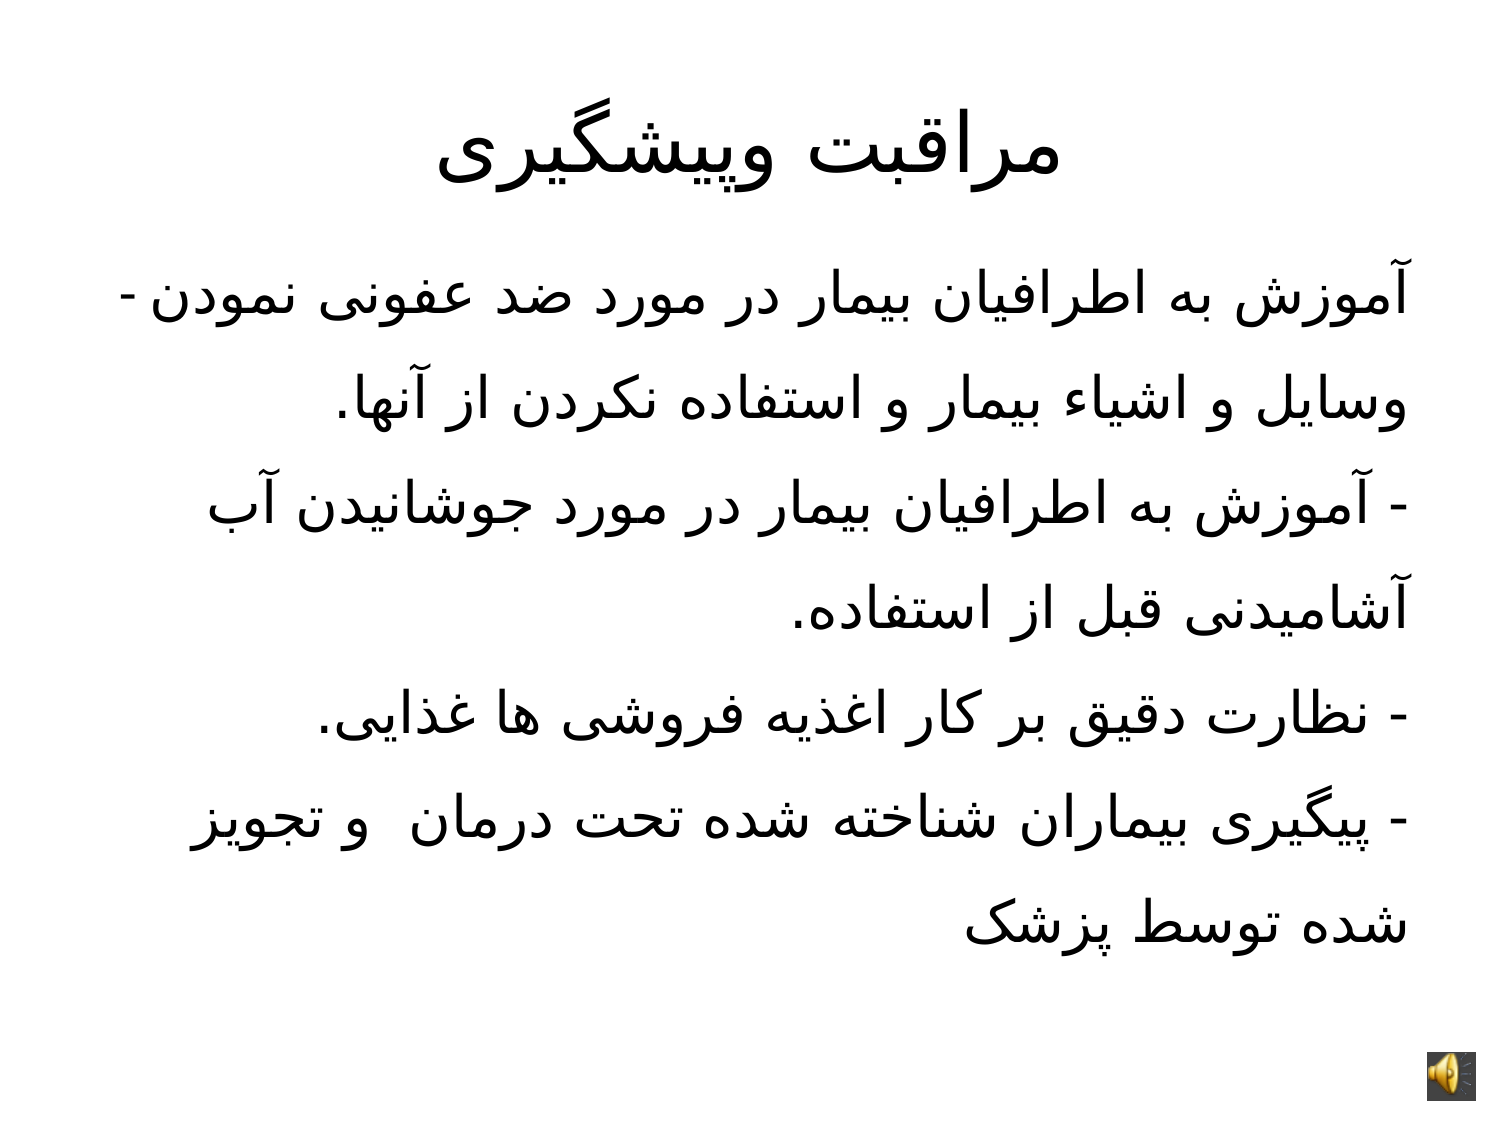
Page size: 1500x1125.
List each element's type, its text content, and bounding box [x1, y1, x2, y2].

list - آﻣﻮزش ﺑﻪ اﻃﺮاﻓﯿﺎن ﺑﯿﻤﺎر در ﻣﻮرد ﺿﺪ ﻋﻔﻮﻧﯽ ﻧﻤﻮدن وﺳﺎیل و اﺷﯿﺎء ﺑﯿﻤﺎر و اﺳﺘﻔﺎده ﻧﮑﺮدن از آﻧﻬﺎ. - آﻣﻮزش ﺑﻪ اﻃﺮاﻓﯿﺎن ﺑﯿﻤﺎر در ﻣﻮرد ﺟﻮﺷﺎﻧﯿﺪن آب آﺷﺎﻣﯿﺪﻧﯽ ﻗﺒﻞ از اﺳﺘﻔﺎده. - ﻧﻈﺎرت دﻗﯿﻖ ﺑﺮ ﮐﺎر اغذیه فروشی ها ﻏﺬاﯾﯽ. - ﭘﯿﮕﯿﺮی ﺑﯿﻤﺎران ﺷﻨﺎﺧﺘﻪ ﺷﺪه ﺗﺤﺖ درﻣﺎن و ﺗﺠﻮﯾﺰ ﺷﺪه ﺗﻮﺳﻂ ﭘﺰﺷﮏ [75, 212, 1425, 1005]
title مراقبت وپیشگیری [75, 45, 1425, 212]
picture [1426, 1051, 1477, 1102]
